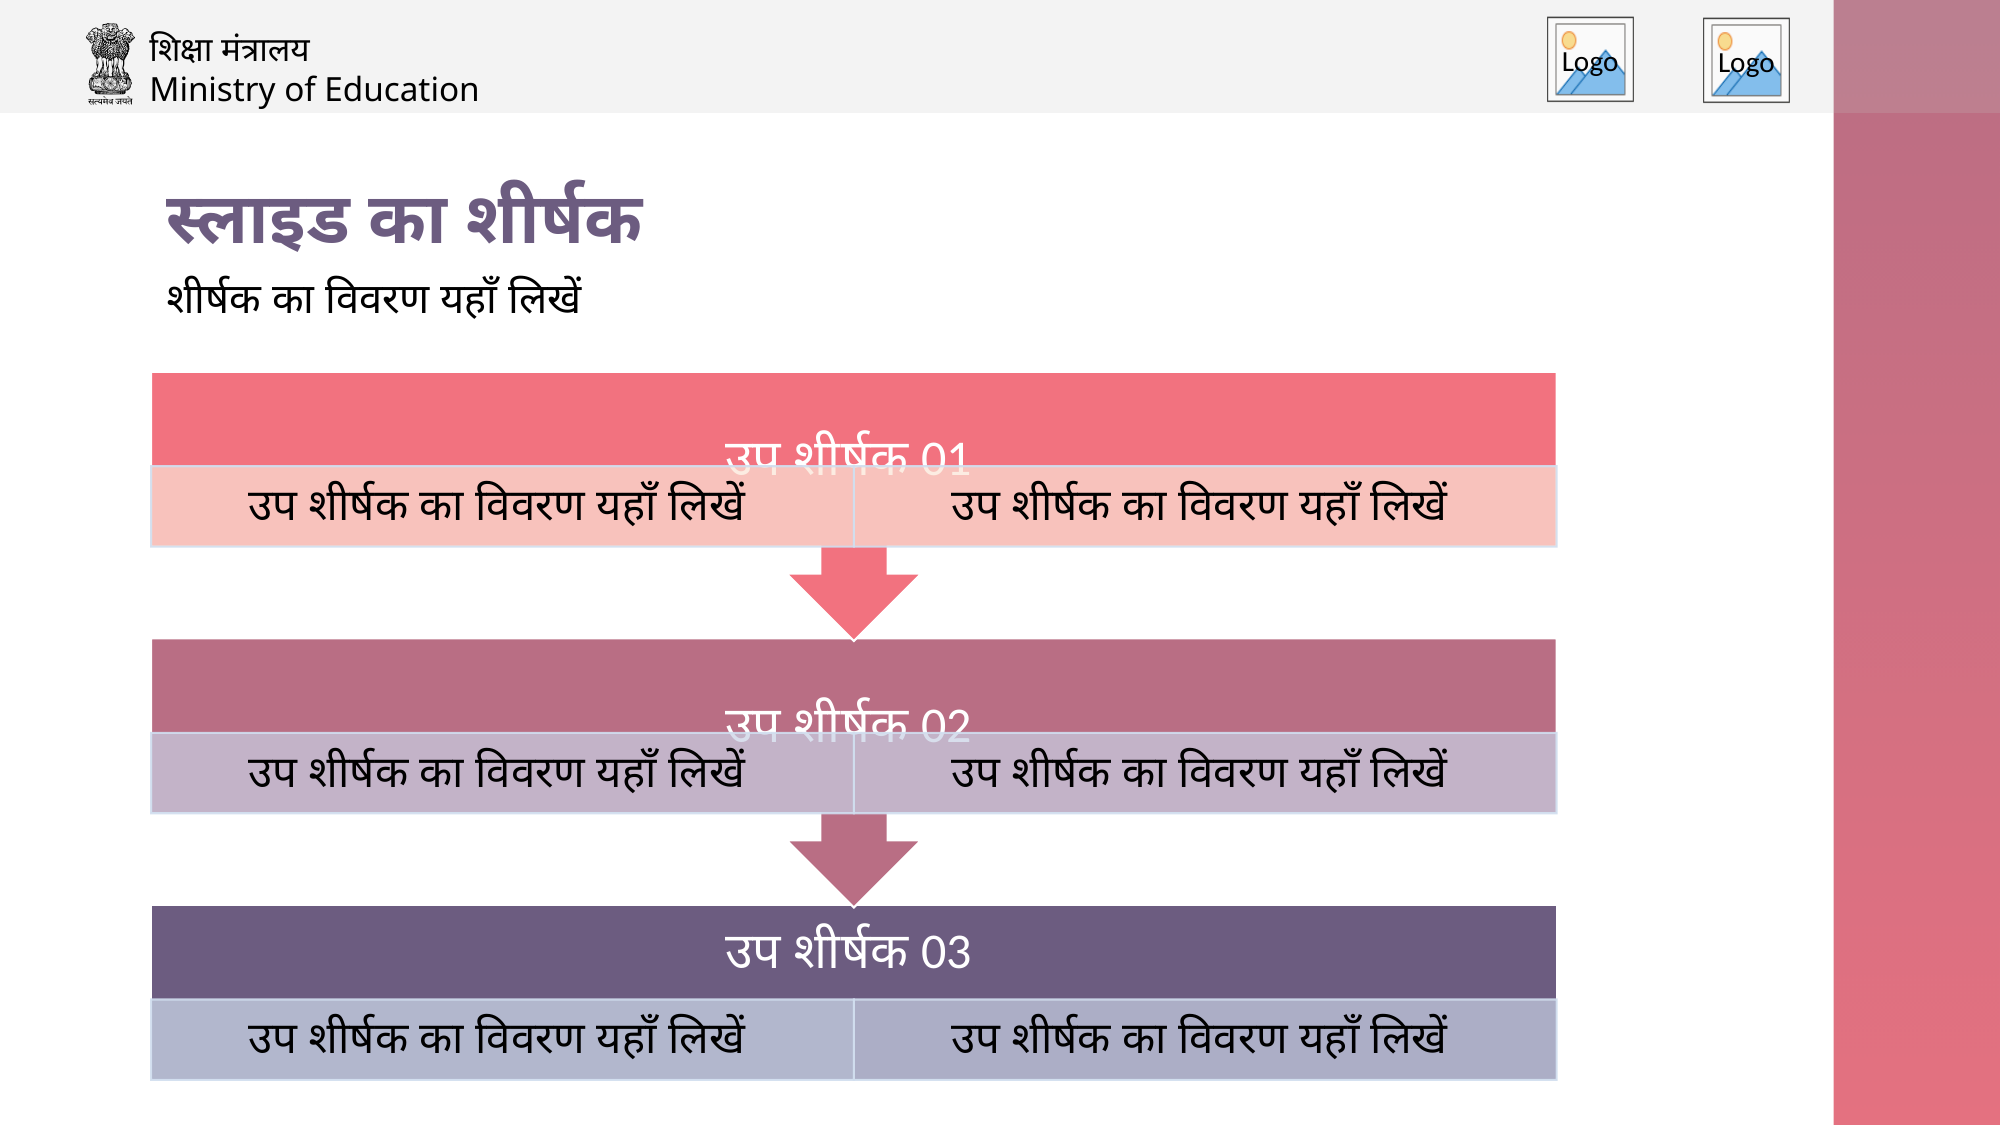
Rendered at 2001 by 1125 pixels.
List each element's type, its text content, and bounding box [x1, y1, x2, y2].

list शीर्षक का विवरण यहाँ लिखें [151, 269, 1230, 326]
picture [0, 0, 2000, 1125]
list स्लाइड का शीर्षक [151, 174, 1071, 246]
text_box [150, 371, 1557, 1080]
